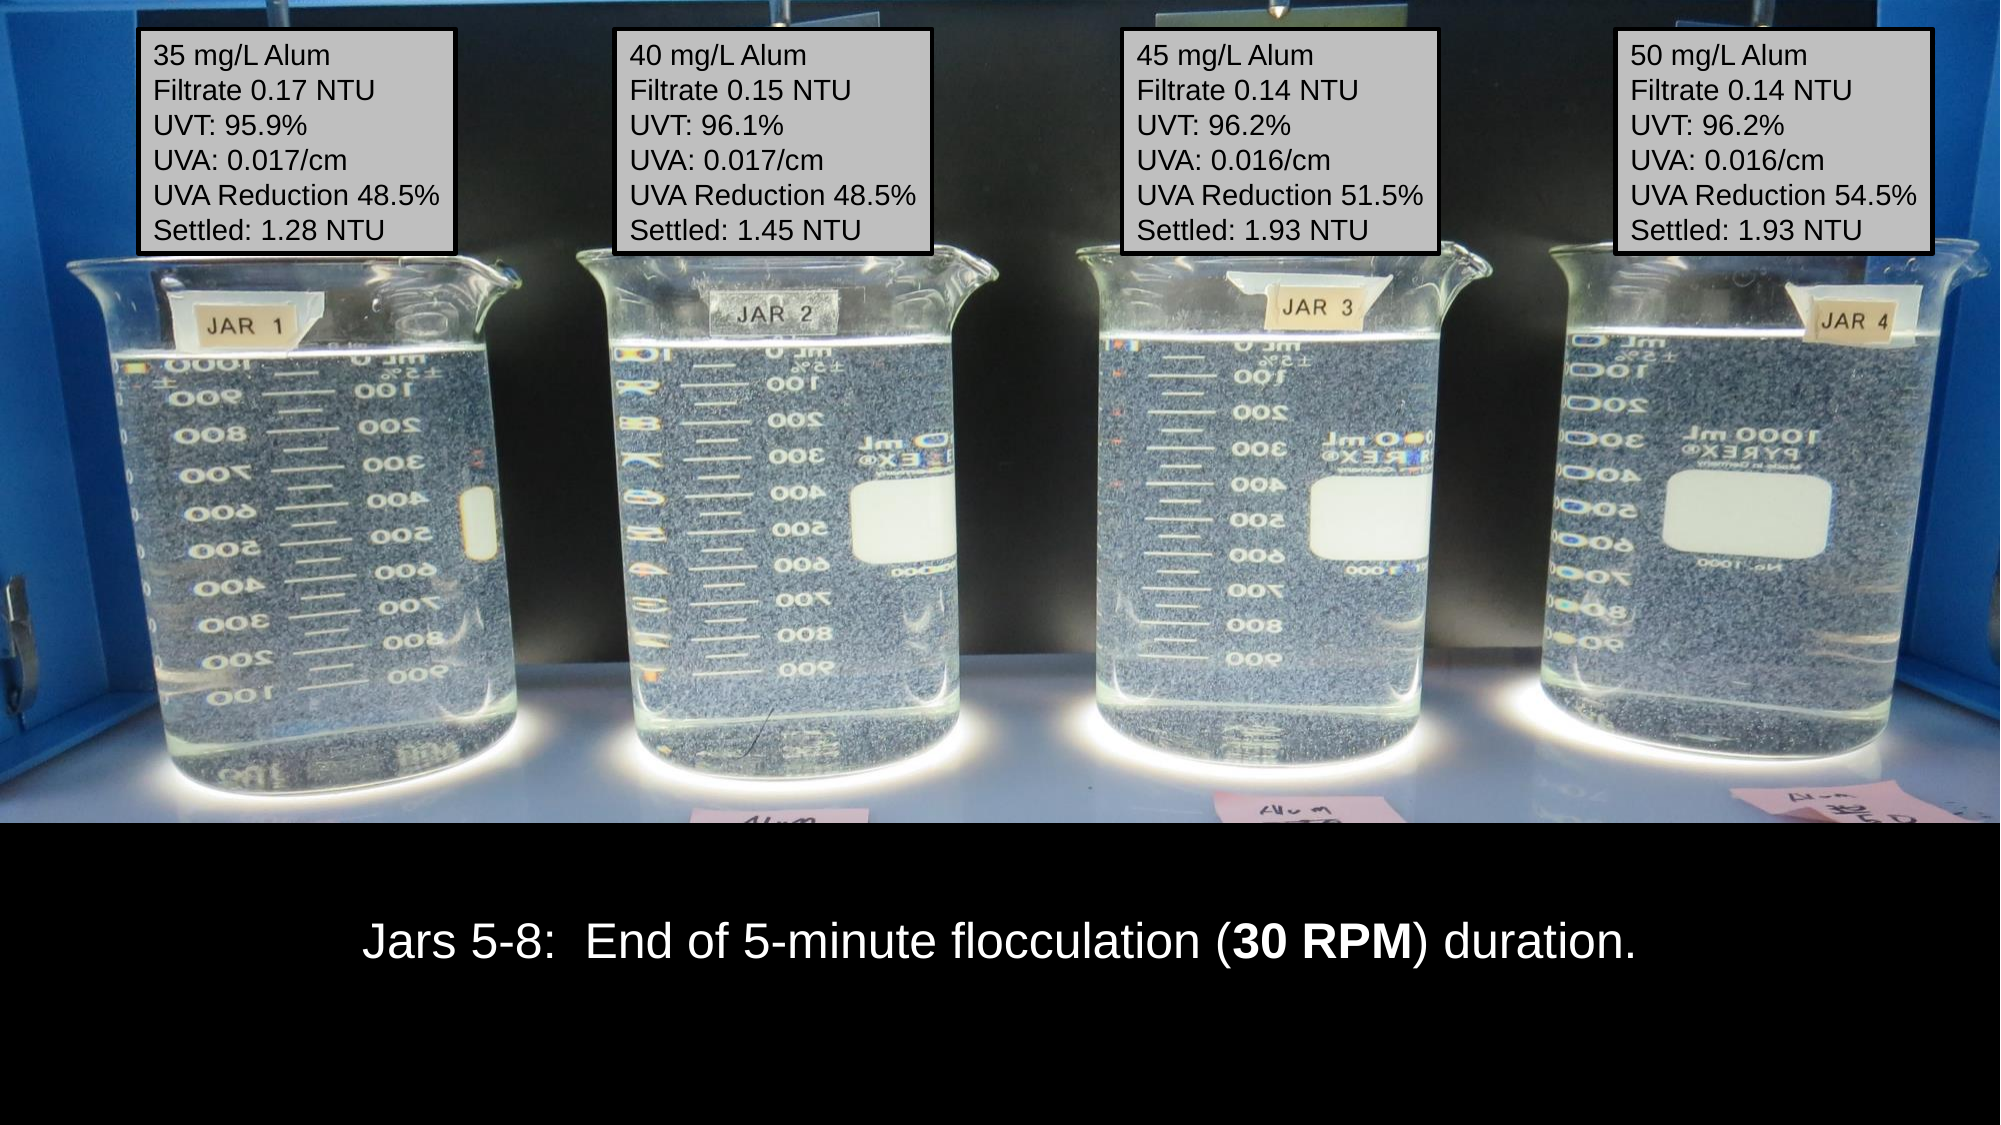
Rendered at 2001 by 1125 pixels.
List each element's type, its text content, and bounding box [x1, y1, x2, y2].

picture [0, 0, 2000, 823]
text_box [0, 823, 2000, 1125]
title Jars 5-8: End of 5-minute flocculation (30 RPM) duration. [137, 850, 1863, 1034]
